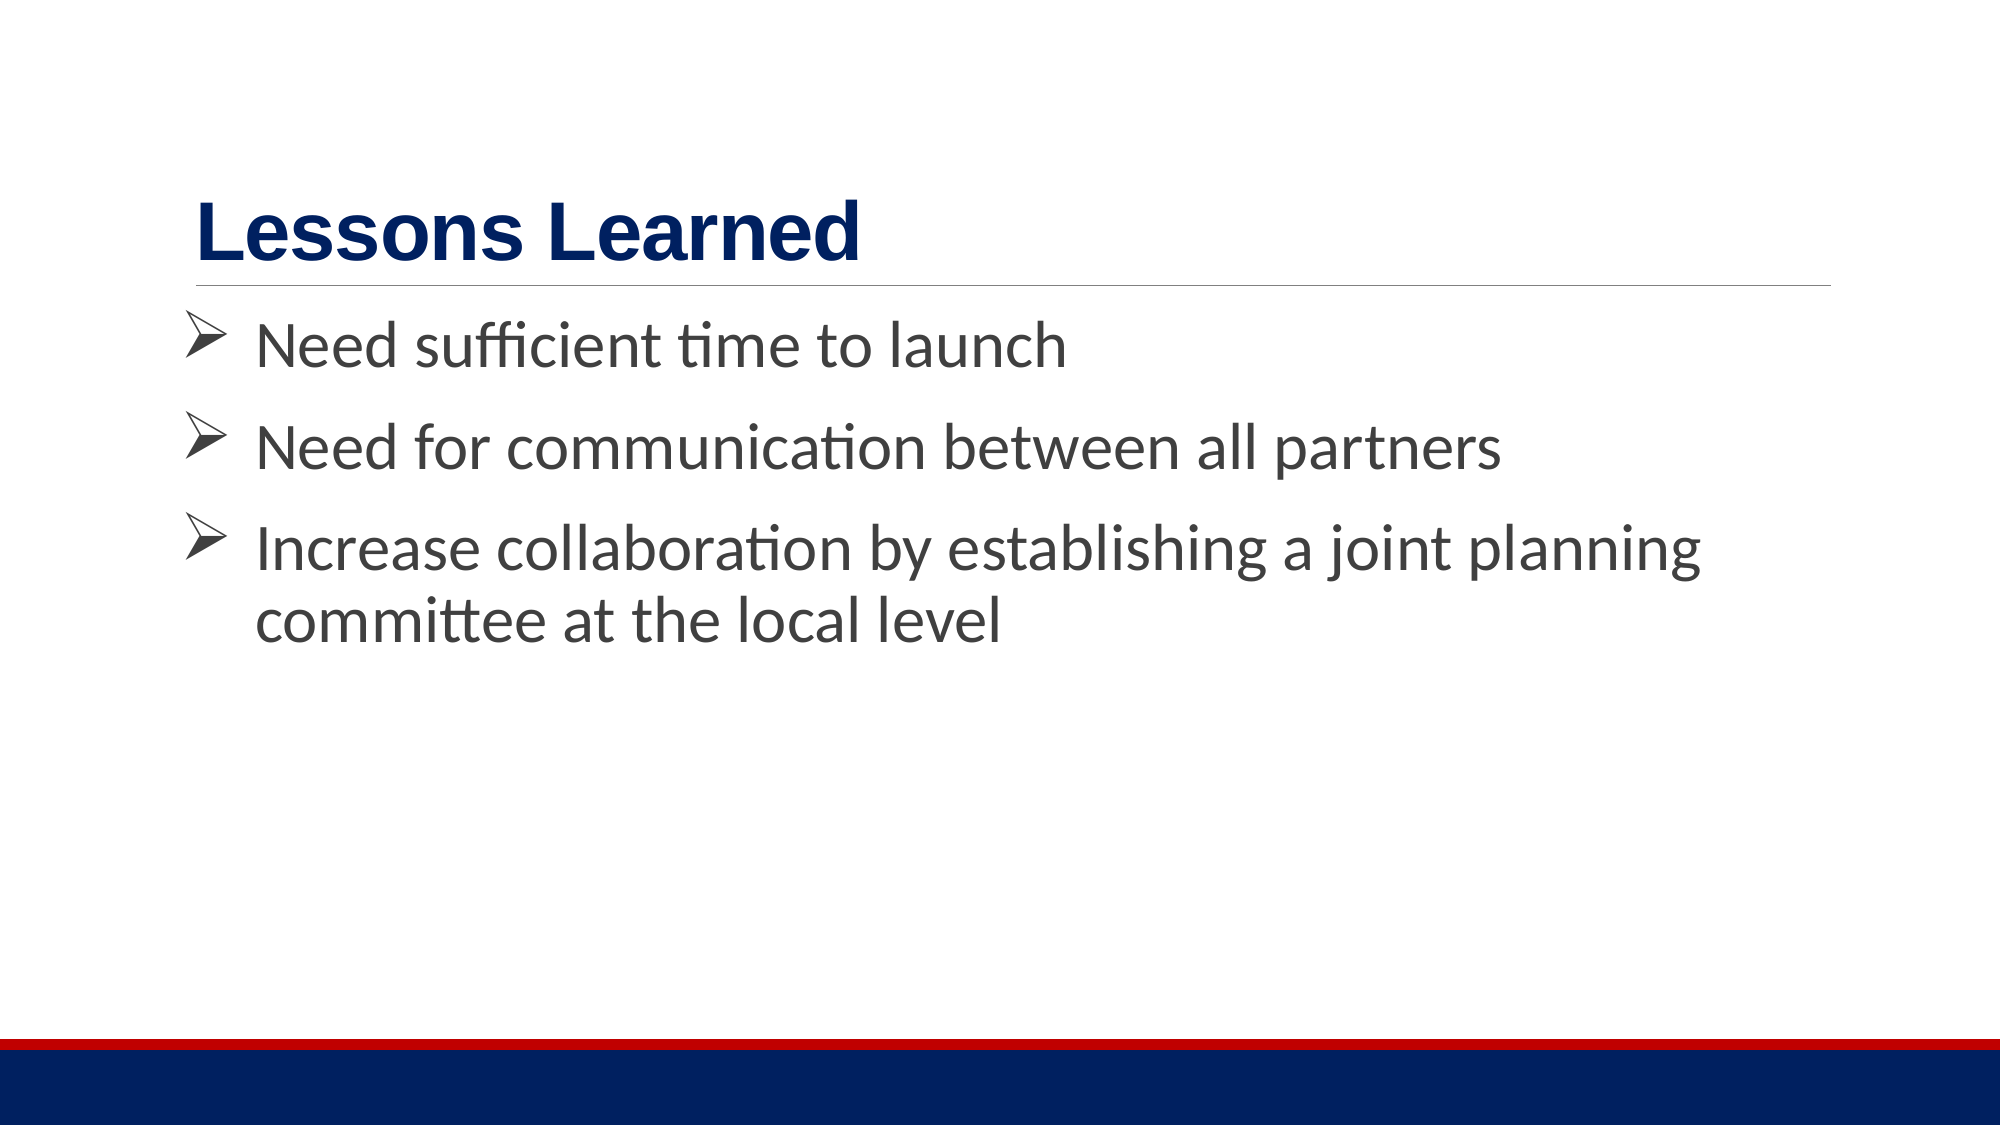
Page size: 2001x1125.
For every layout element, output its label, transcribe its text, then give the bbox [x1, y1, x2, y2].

list Need sufficient time to launch Need for communication between all partners Increase collaboration by establishing a joint planning committee at the local level [180, 302, 1830, 860]
title Lessons Learned [180, 47, 1830, 285]
